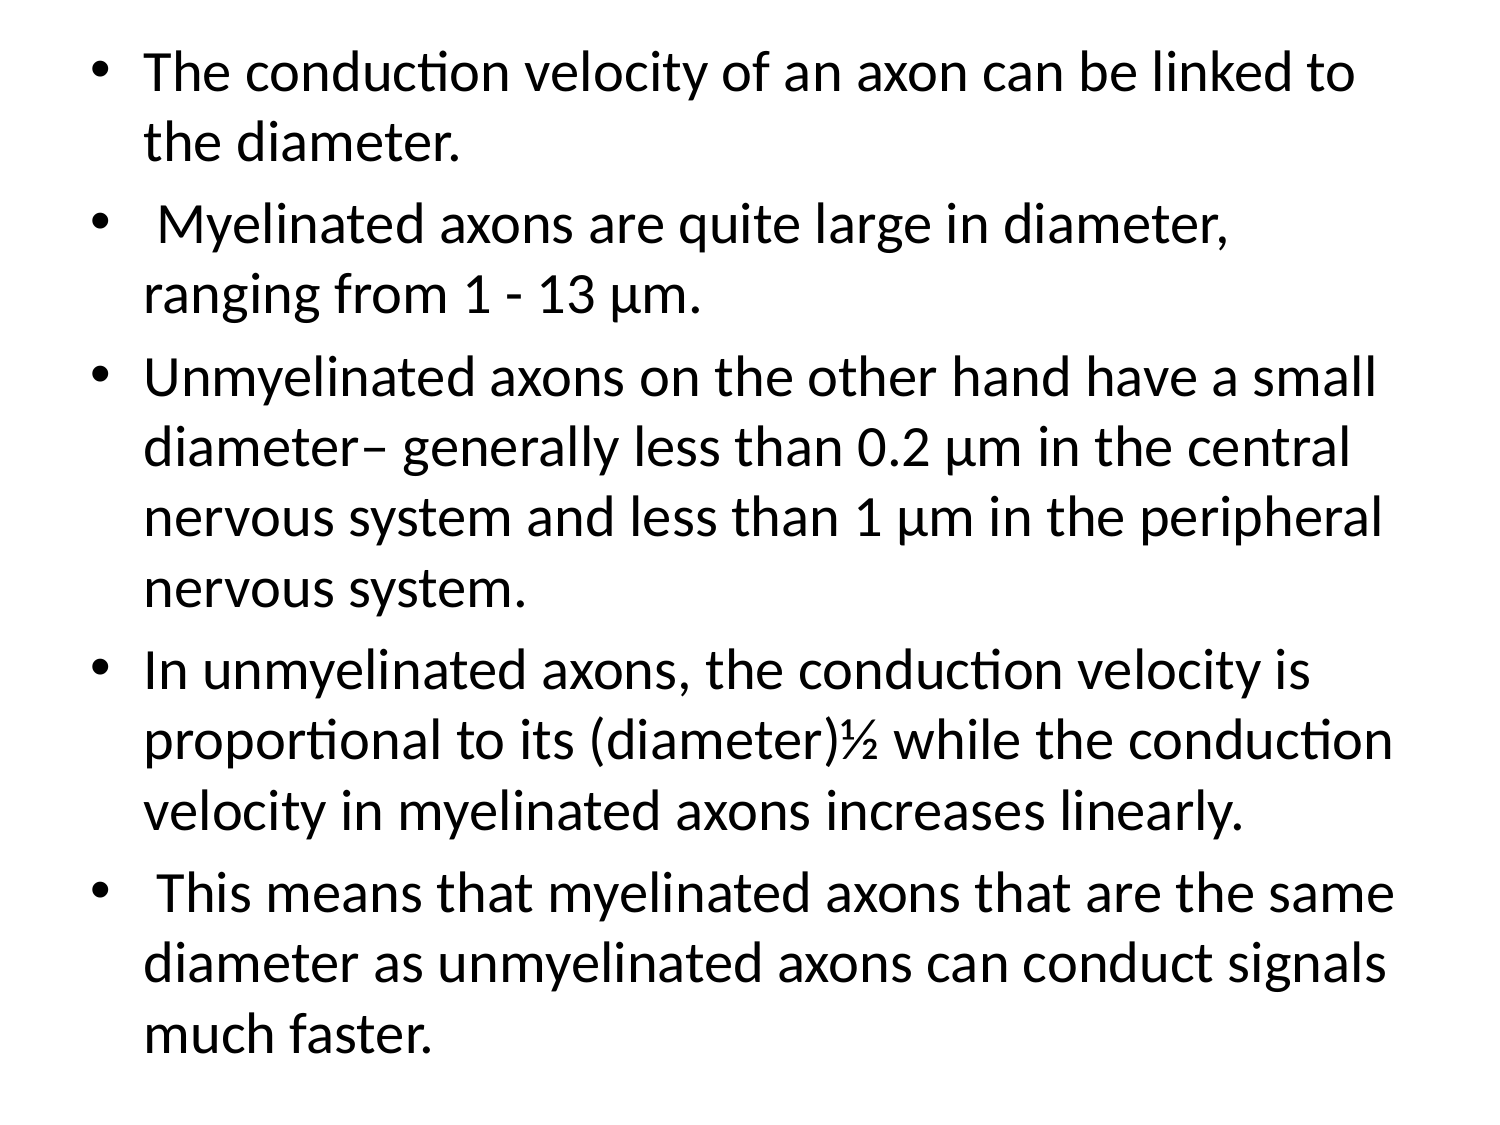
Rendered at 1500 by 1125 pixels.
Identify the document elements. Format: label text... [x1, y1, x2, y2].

list The conduction velocity of an axon can be linked to the diameter. Myelinated axons are quite large in diameter, ranging from 1 - 13 µm. Unmyelinated axons on the other hand have a small diameter– generally less than 0.2 µm in the central nervous system and less than 1 µm in the peripheral nervous system. In unmyelinated axons, the conduction velocity is proportional to its (diameter)½ while the conduction velocity in myelinated axons increases linearly. This means that myelinated axons that are the same diameter as unmyelinated axons can conduct signals much faster. [75, 24, 1425, 1088]
